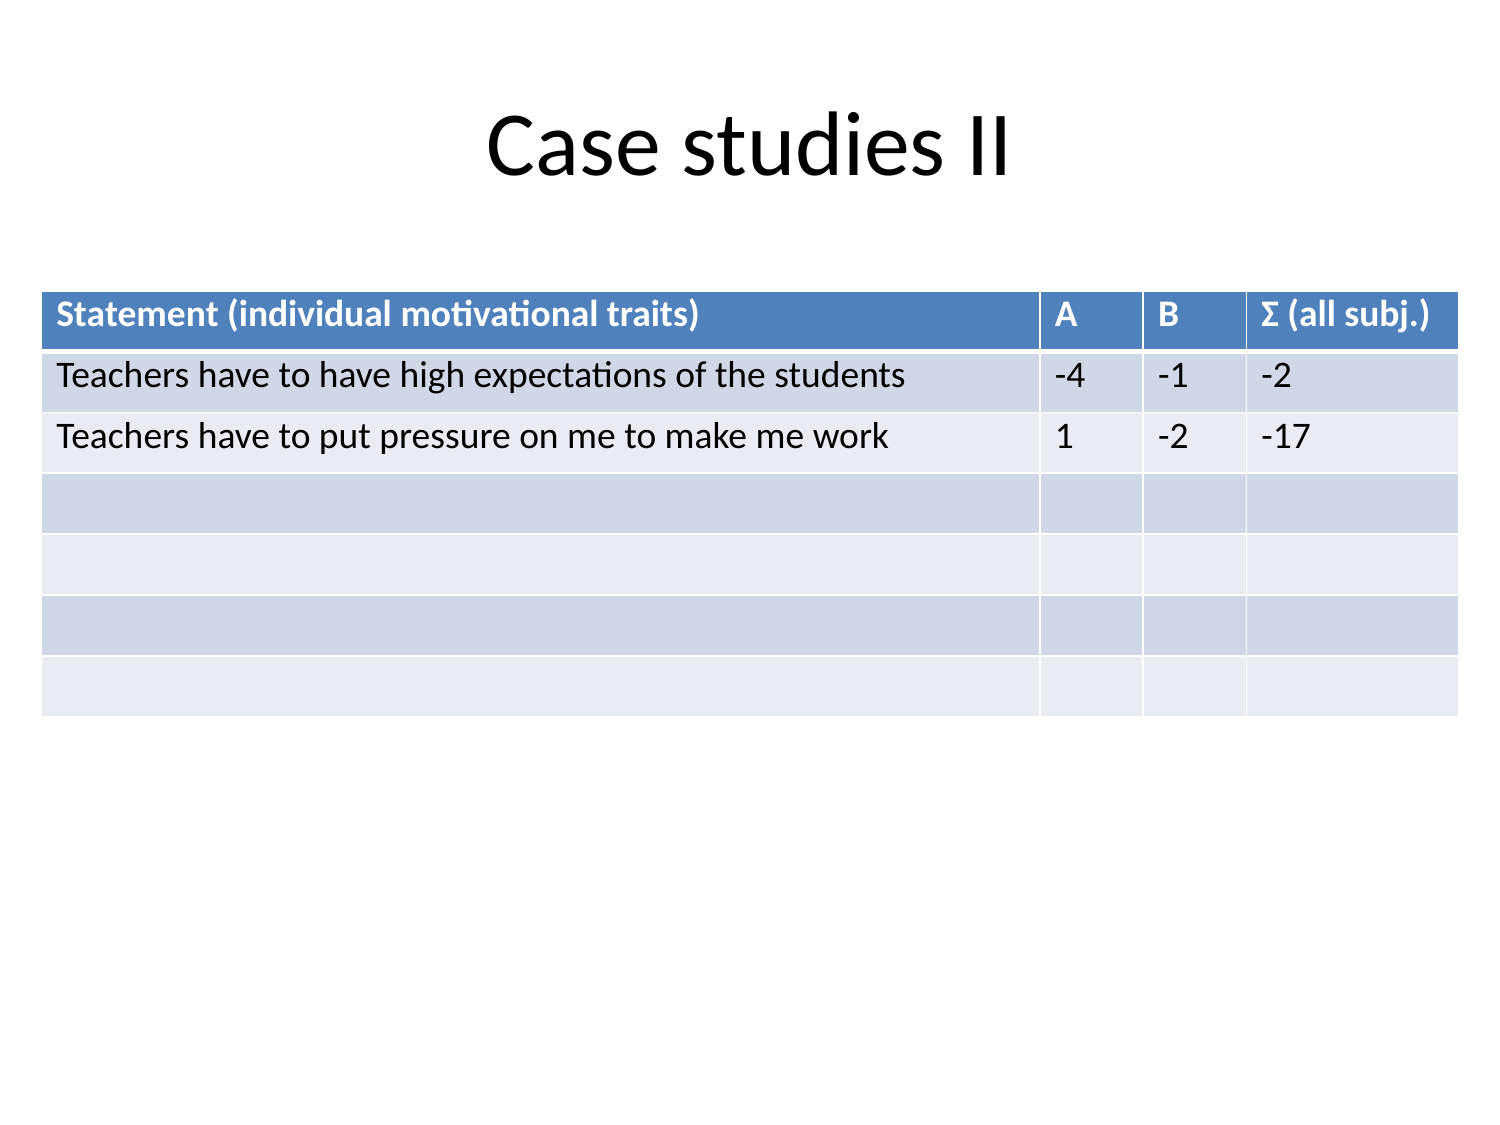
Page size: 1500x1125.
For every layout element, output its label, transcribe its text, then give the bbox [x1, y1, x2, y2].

table_cell [42, 657, 1039, 716]
table_cell Teachers have to have high expectations of the students [42, 354, 1039, 412]
table_cell [1247, 535, 1458, 594]
table_cell [1247, 596, 1458, 655]
table_cell [1041, 474, 1142, 533]
table_header A [1041, 292, 1142, 349]
table_cell -1 [1144, 354, 1246, 412]
table_cell Teachers have to put pressure on me to make me work [42, 413, 1039, 472]
table_cell [42, 535, 1039, 594]
table_header B [1144, 292, 1246, 349]
table_cell [1247, 657, 1458, 716]
table_cell [42, 596, 1039, 655]
table_header Ʃ (all subj.) [1247, 292, 1458, 349]
table_cell -17 [1247, 413, 1458, 472]
table_cell 1 [1041, 413, 1142, 472]
title Case studies II [75, 45, 1425, 233]
table_cell [1144, 596, 1246, 655]
table_cell [1041, 596, 1142, 655]
table_cell -4 [1041, 354, 1142, 412]
table_cell [1041, 657, 1142, 716]
table_cell -2 [1247, 354, 1458, 412]
table_cell [1144, 657, 1246, 716]
table_cell [1247, 474, 1458, 533]
table_cell -2 [1144, 413, 1246, 472]
table_cell [1144, 474, 1246, 533]
table_cell [42, 474, 1039, 533]
table_cell [1144, 535, 1246, 594]
table_cell [1041, 535, 1142, 594]
table_header Statement (individual motivational traits) [42, 292, 1039, 349]
